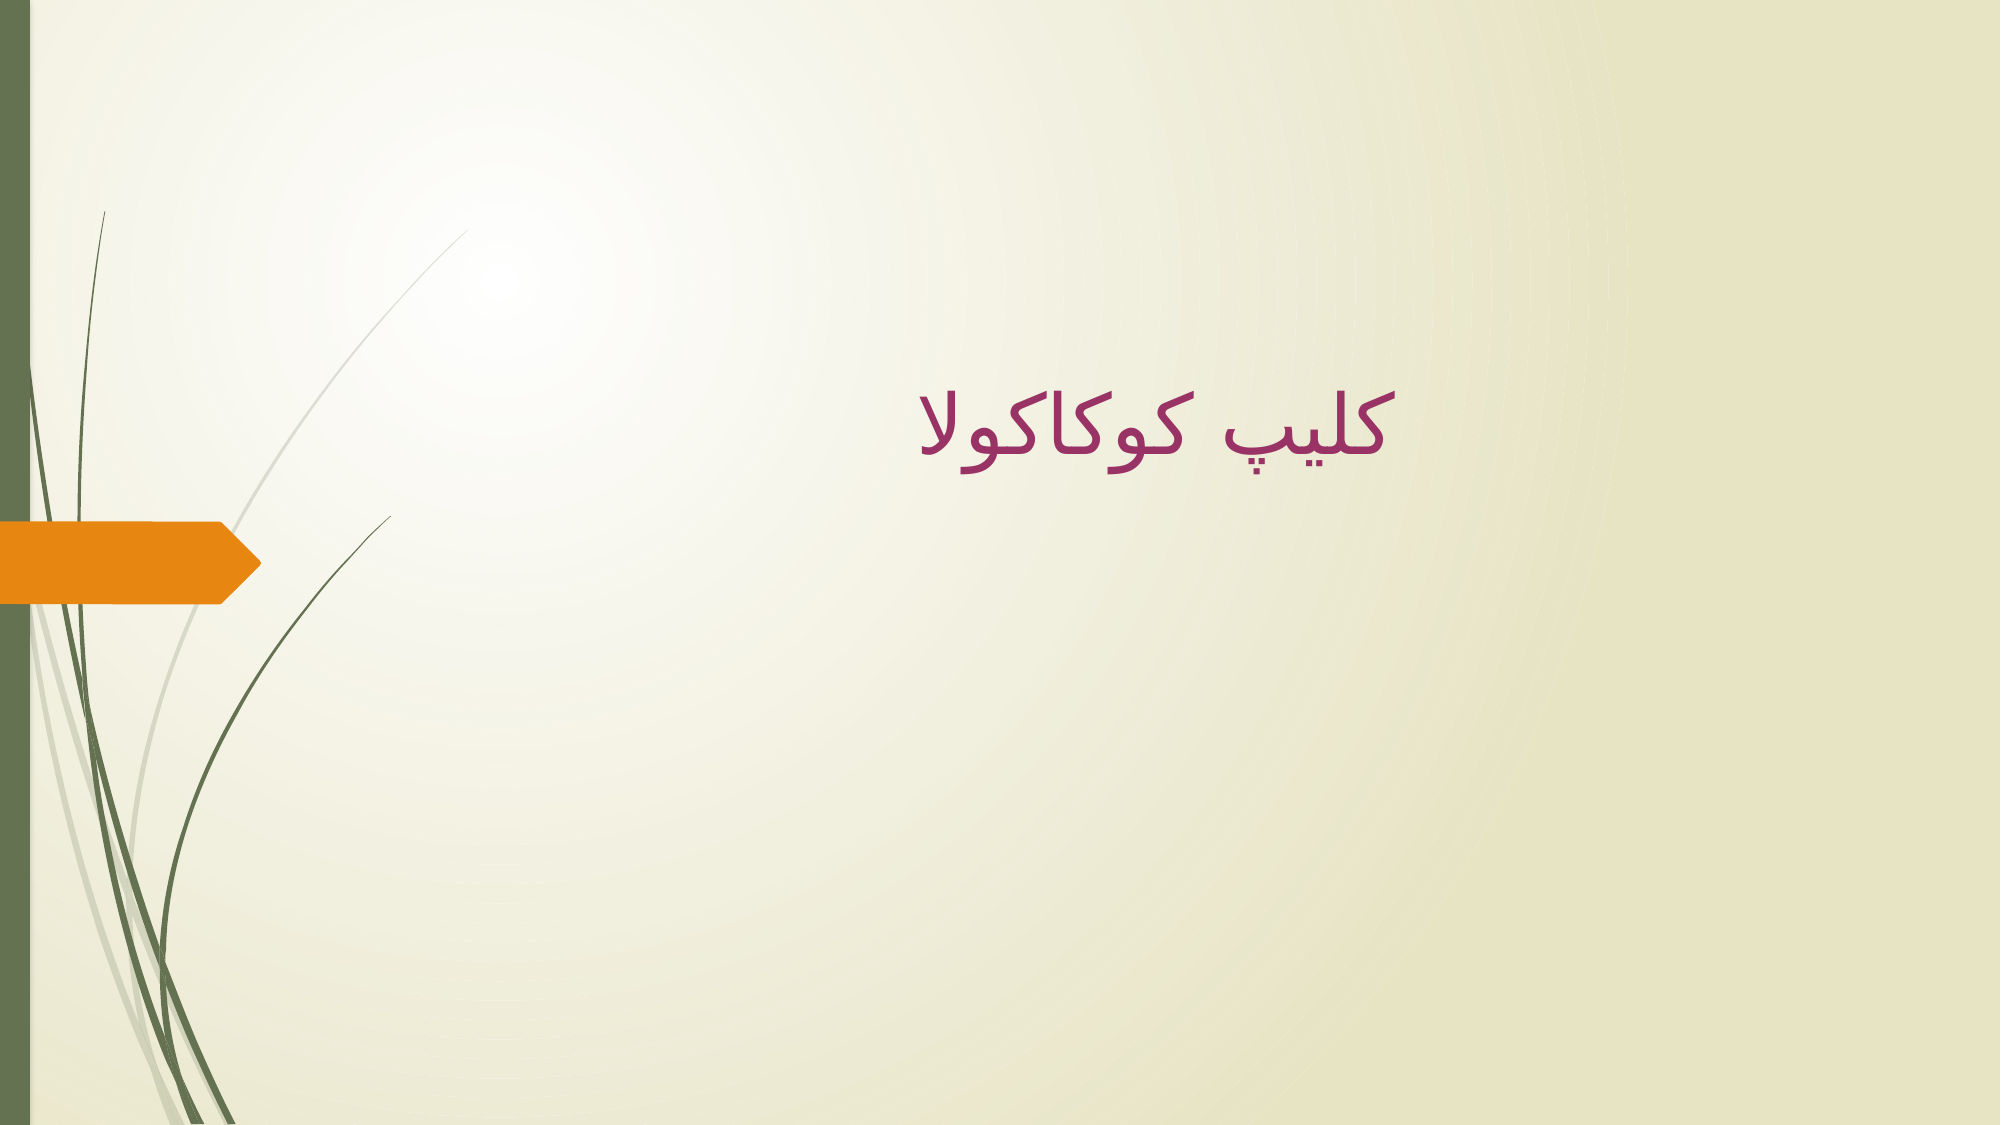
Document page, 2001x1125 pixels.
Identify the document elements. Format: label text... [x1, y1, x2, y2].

title کلیپ کوکاکولا [424, 337, 1888, 579]
